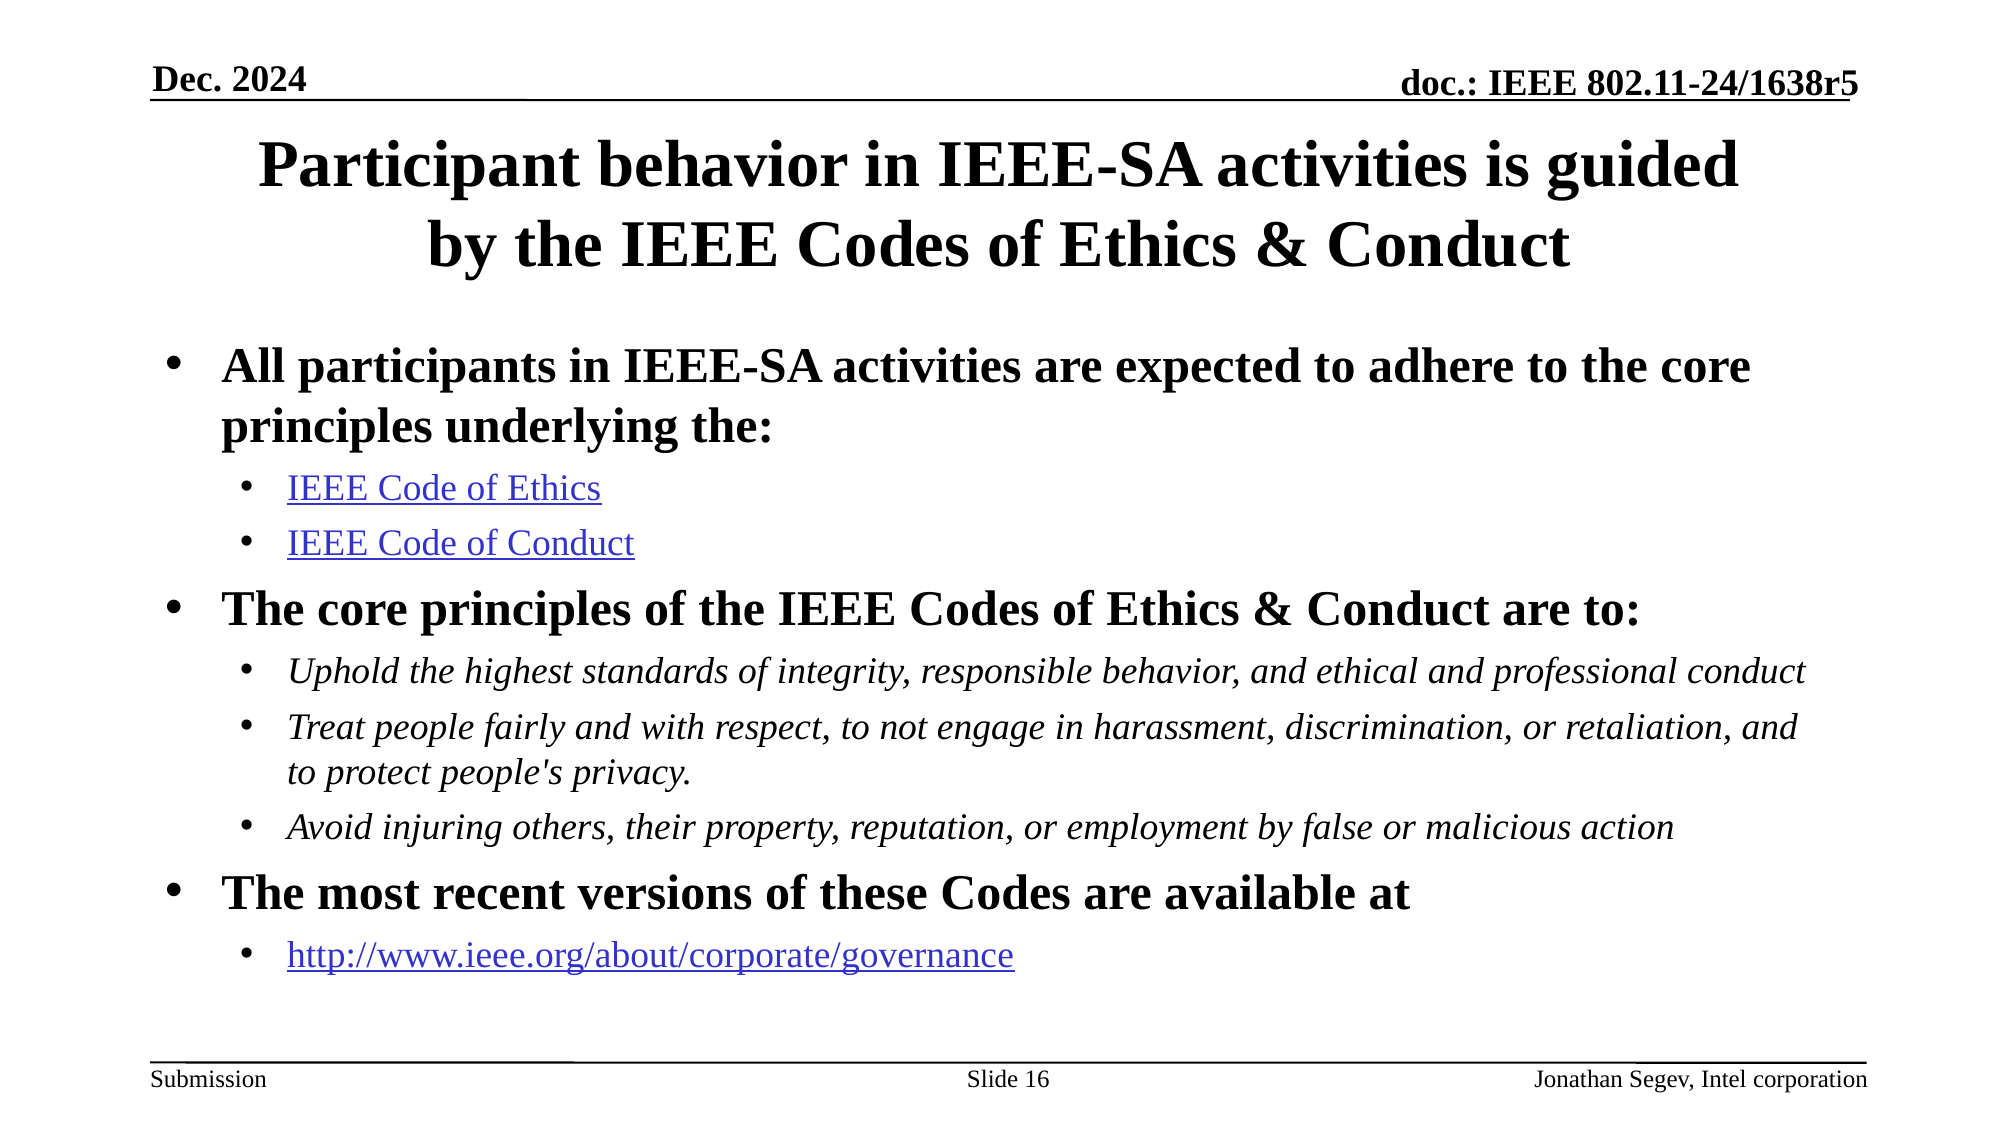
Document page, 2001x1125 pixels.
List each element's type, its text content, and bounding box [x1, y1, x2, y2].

title Participant behavior in IEEE-SA activities is guided by the IEEE Codes of Ethics & Conduct [149, 112, 1850, 288]
list All participants in IEEE-SA activities are expected to adhere to the core principles underlying the: IEEE Code of Ethics IEEE Code of Conduct The core principles of the IEEE Codes of Ethics & Conduct are to: Uphold the highest standards of integrity, responsible behavior, and ethical and professional conduct Treat people fairly and with respect, to not engage in harassment, discrimination, or retaliation, and to protect people's privacy. Avoid injuring others, their property, reputation, or employment by false or malicious action The most recent versions of these Codes are available at http://www.ieee.org/about/corporate/governance [149, 324, 1850, 1000]
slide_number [152, 54, 563, 100]
slide_number Slide 16 [950, 1061, 1067, 1123]
footer Jonathan Segev, Intel corporation [1171, 1061, 1869, 1093]
